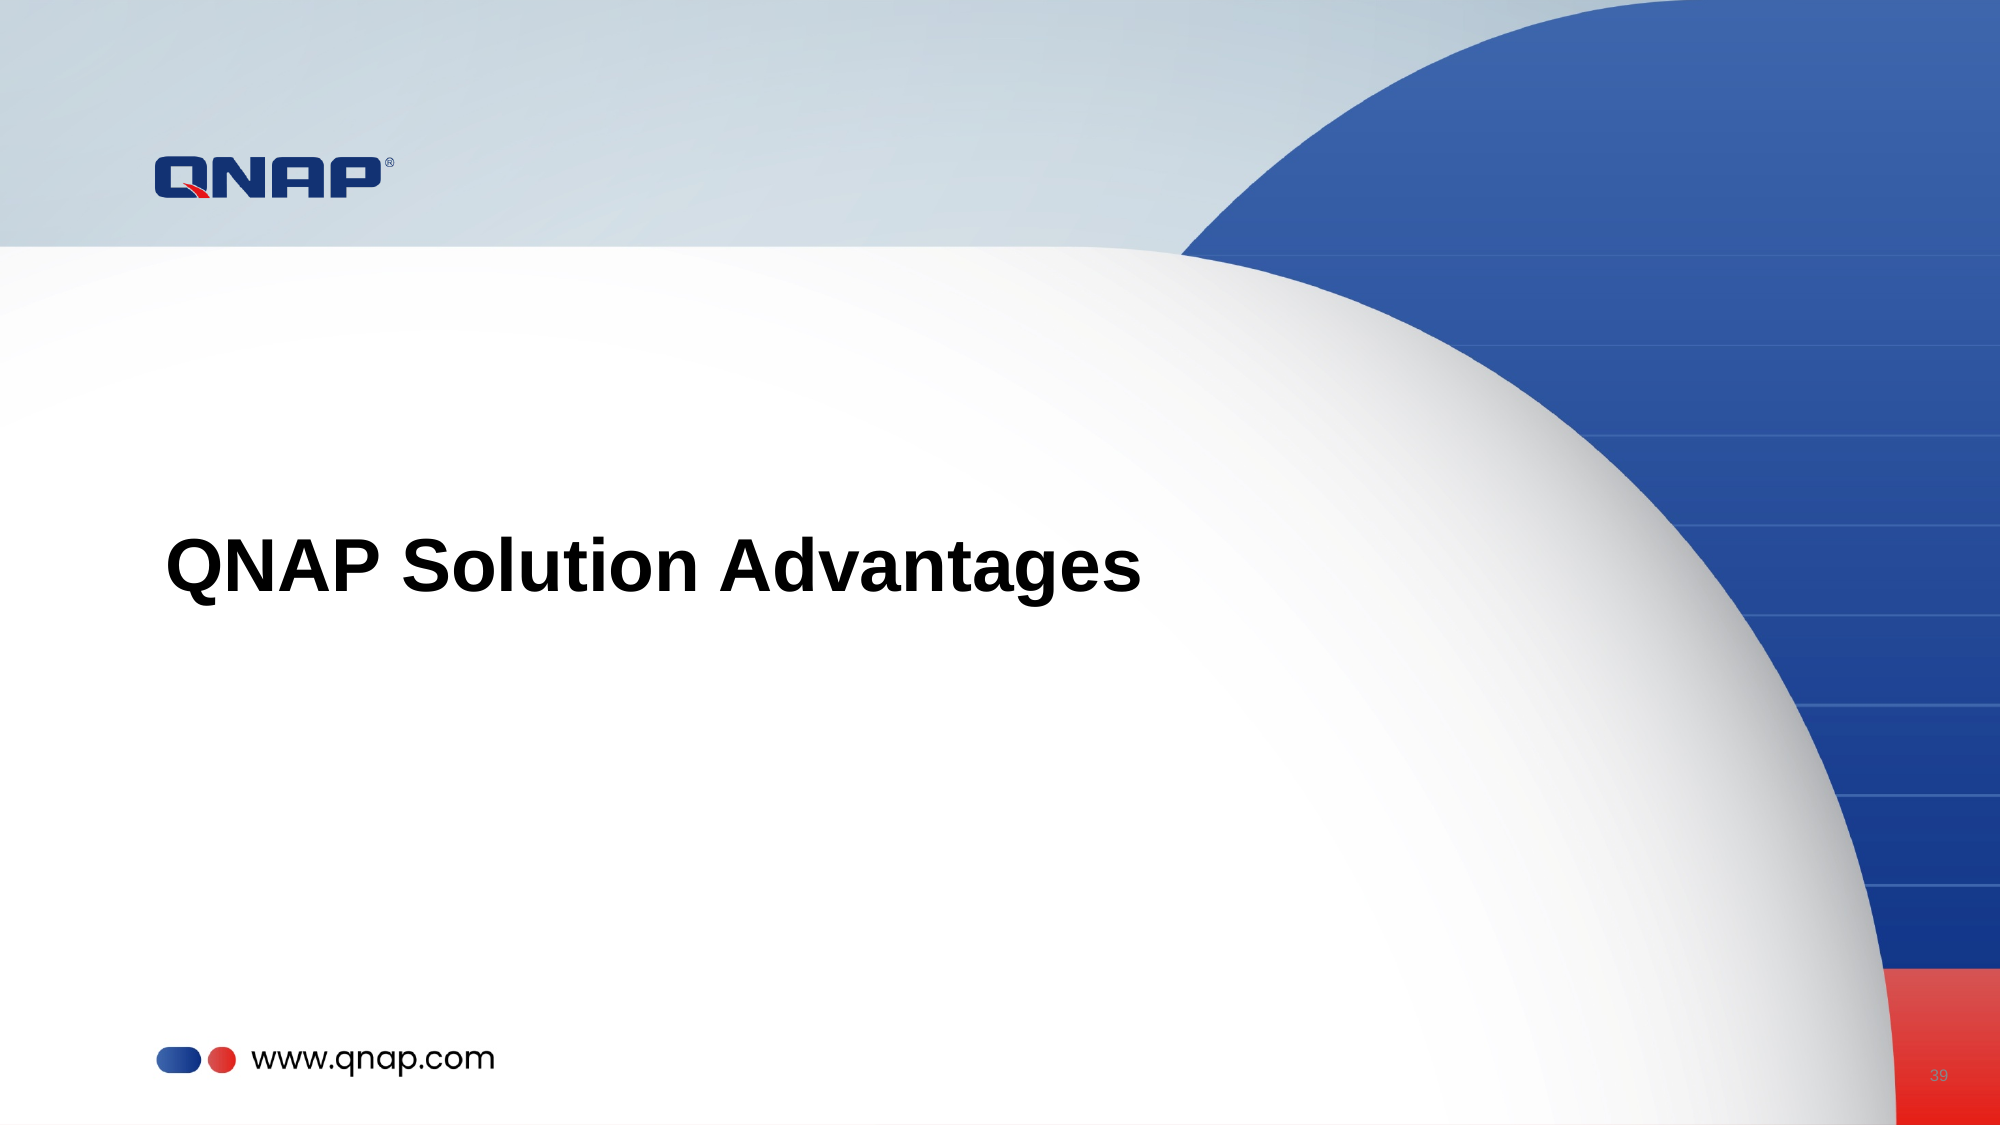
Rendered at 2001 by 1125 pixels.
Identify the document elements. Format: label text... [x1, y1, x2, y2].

slide_number 39 [1920, 1057, 1958, 1092]
picture [0, 0, 2000, 1125]
title QNAP Solution Advantages [149, 476, 1437, 648]
